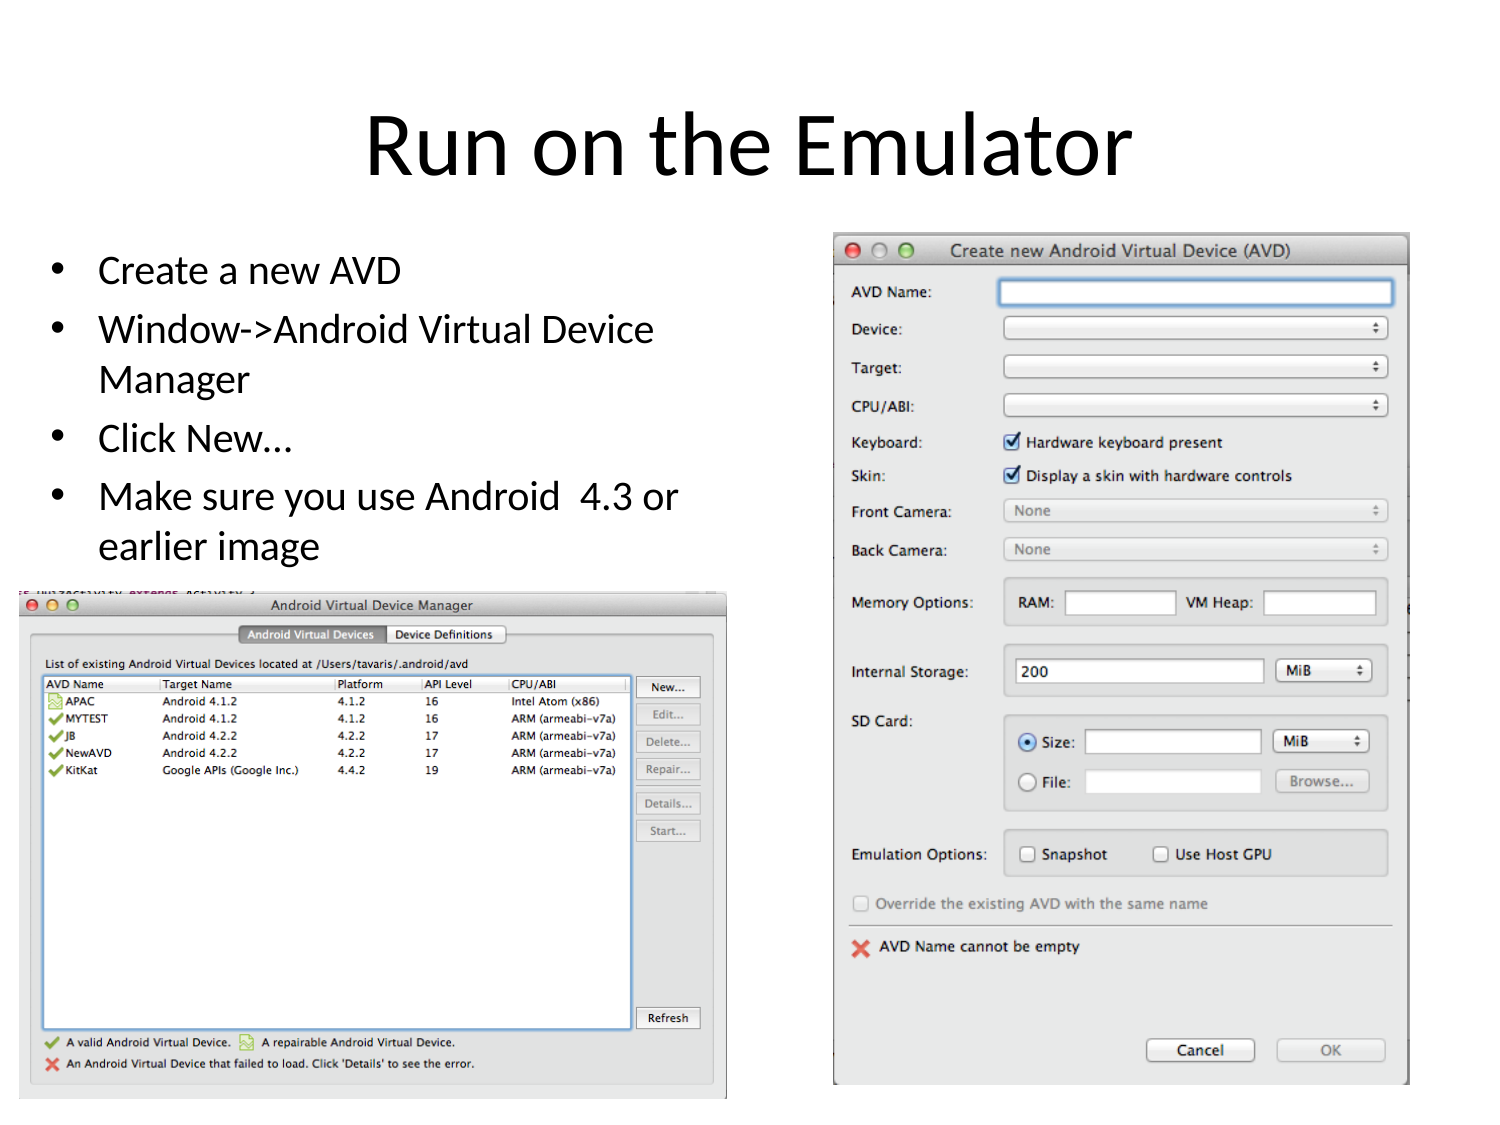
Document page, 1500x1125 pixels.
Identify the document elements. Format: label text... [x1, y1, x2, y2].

list Create a new AVD Window->Android Virtual Device Manager Click New… Make sure you use Android 4.3 or earlier image [35, 235, 698, 580]
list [18, 585, 727, 1104]
picture [832, 232, 1410, 1085]
title Run on the Emulator [75, 45, 1425, 233]
